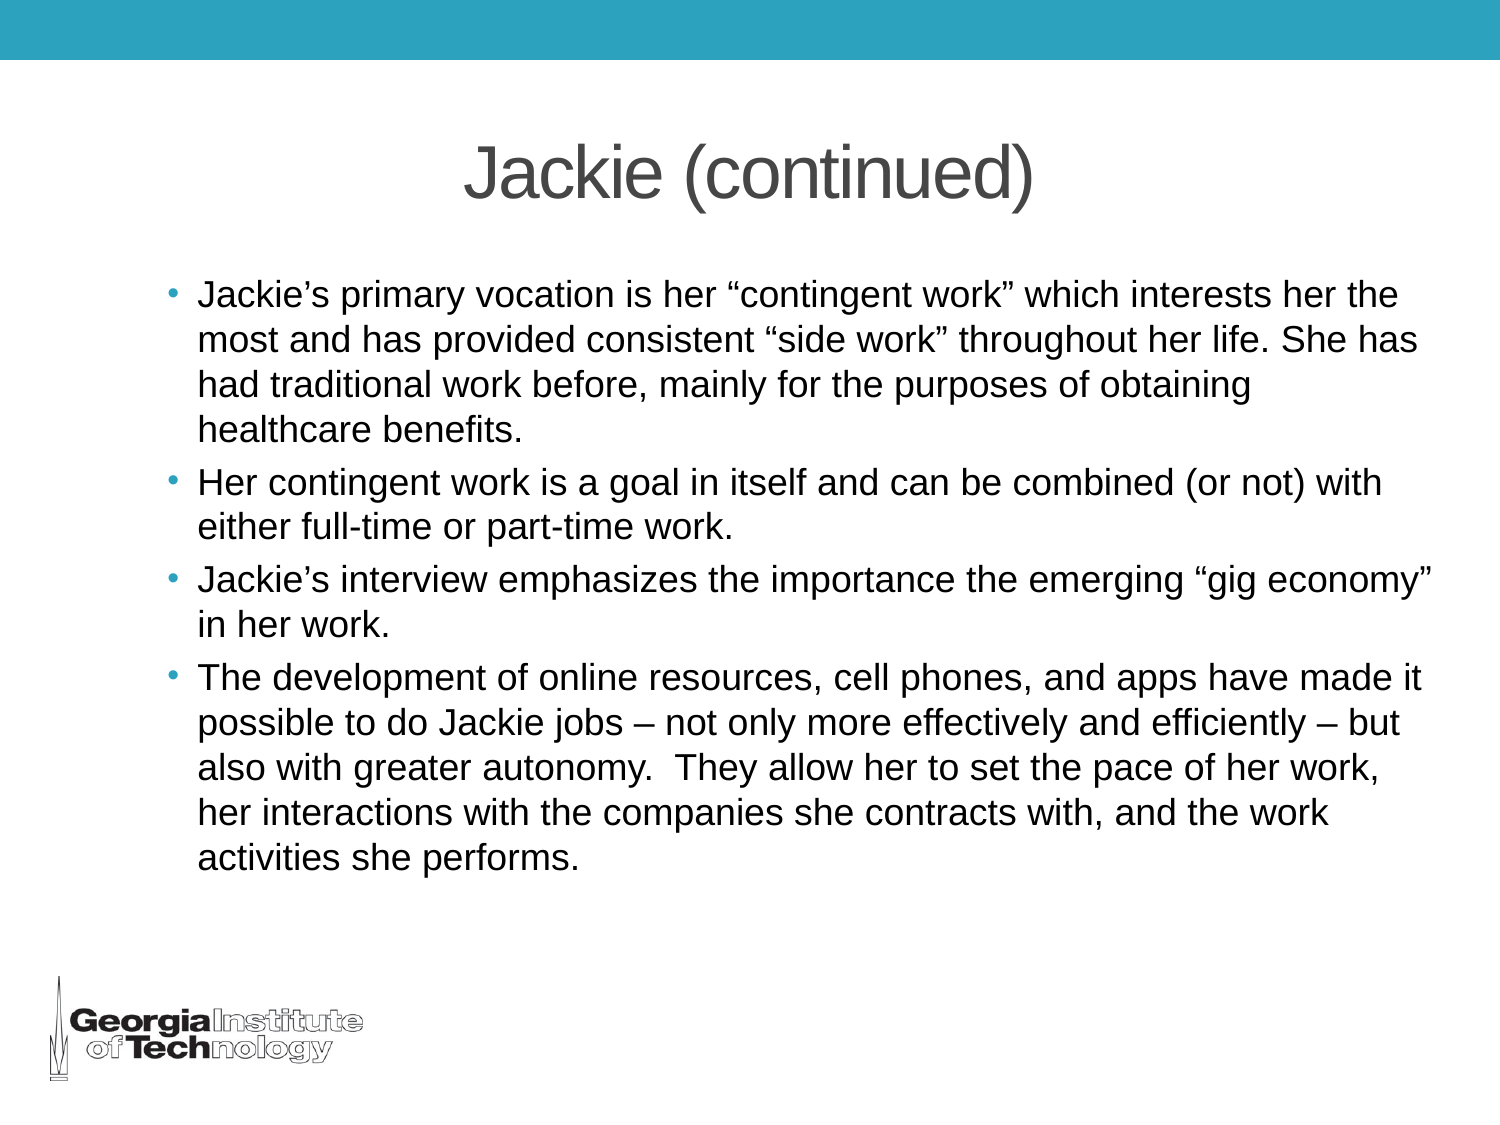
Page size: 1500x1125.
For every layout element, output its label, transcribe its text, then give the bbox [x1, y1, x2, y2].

list Jackie’s primary vocation is her “contingent work” which interests her the most and has provided consistent “side work” throughout her life. She has had traditional work before, mainly for the purposes of obtaining healthcare benefits. Her contingent work is a goal in itself and can be combined (or not) with either full-time or part-time work. Jackie’s interview emphasizes the importance the emerging “gig economy” in her work. The development of online resources, cell phones, and apps have made it possible to do Jackie jobs – not only more effectively and efficiently – but also with greater autonomy. They allow her to set the pace of her work, her interactions with the companies she contracts with, and the work activities she performs. [62, 262, 1450, 950]
title Jackie (continued) [75, 87, 1425, 250]
picture [49, 975, 363, 1081]
